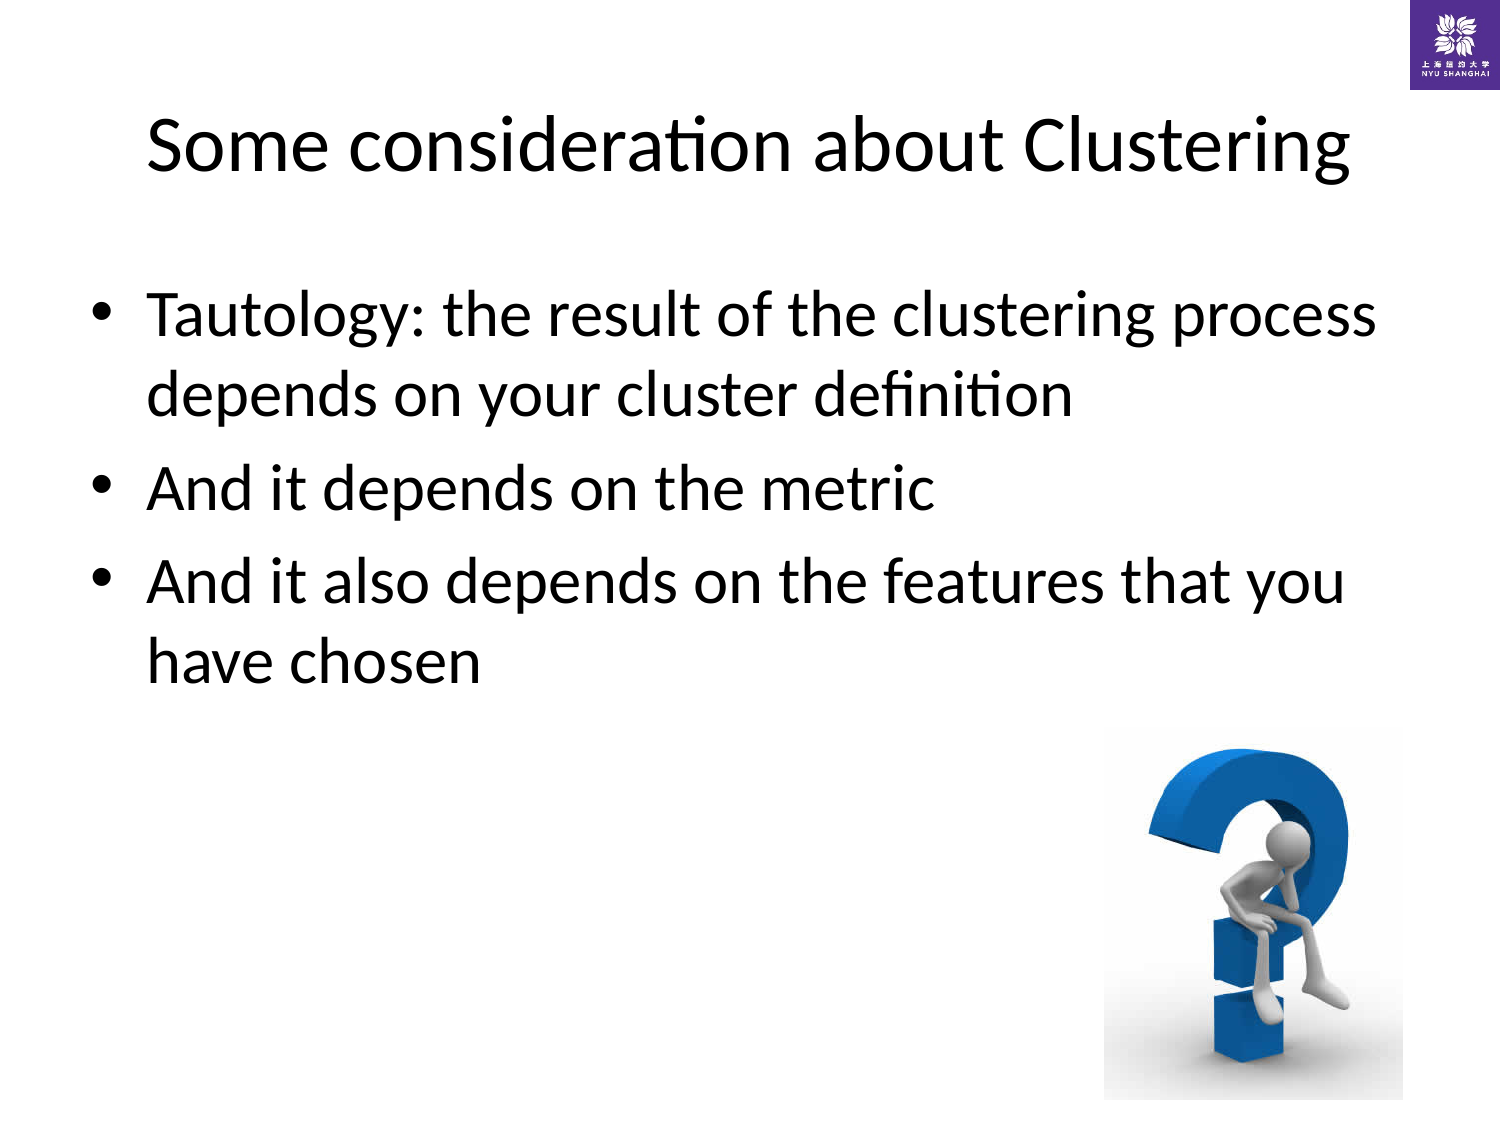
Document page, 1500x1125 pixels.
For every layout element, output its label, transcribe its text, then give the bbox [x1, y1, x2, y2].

list Tautology: the result of the clustering process depends on your cluster definition And it depends on the metric And it also depends on the features that you have chosen [75, 262, 1425, 1005]
title Some consideration about Clustering [75, 45, 1425, 233]
picture [1104, 727, 1403, 1101]
picture [1410, 0, 1500, 90]
